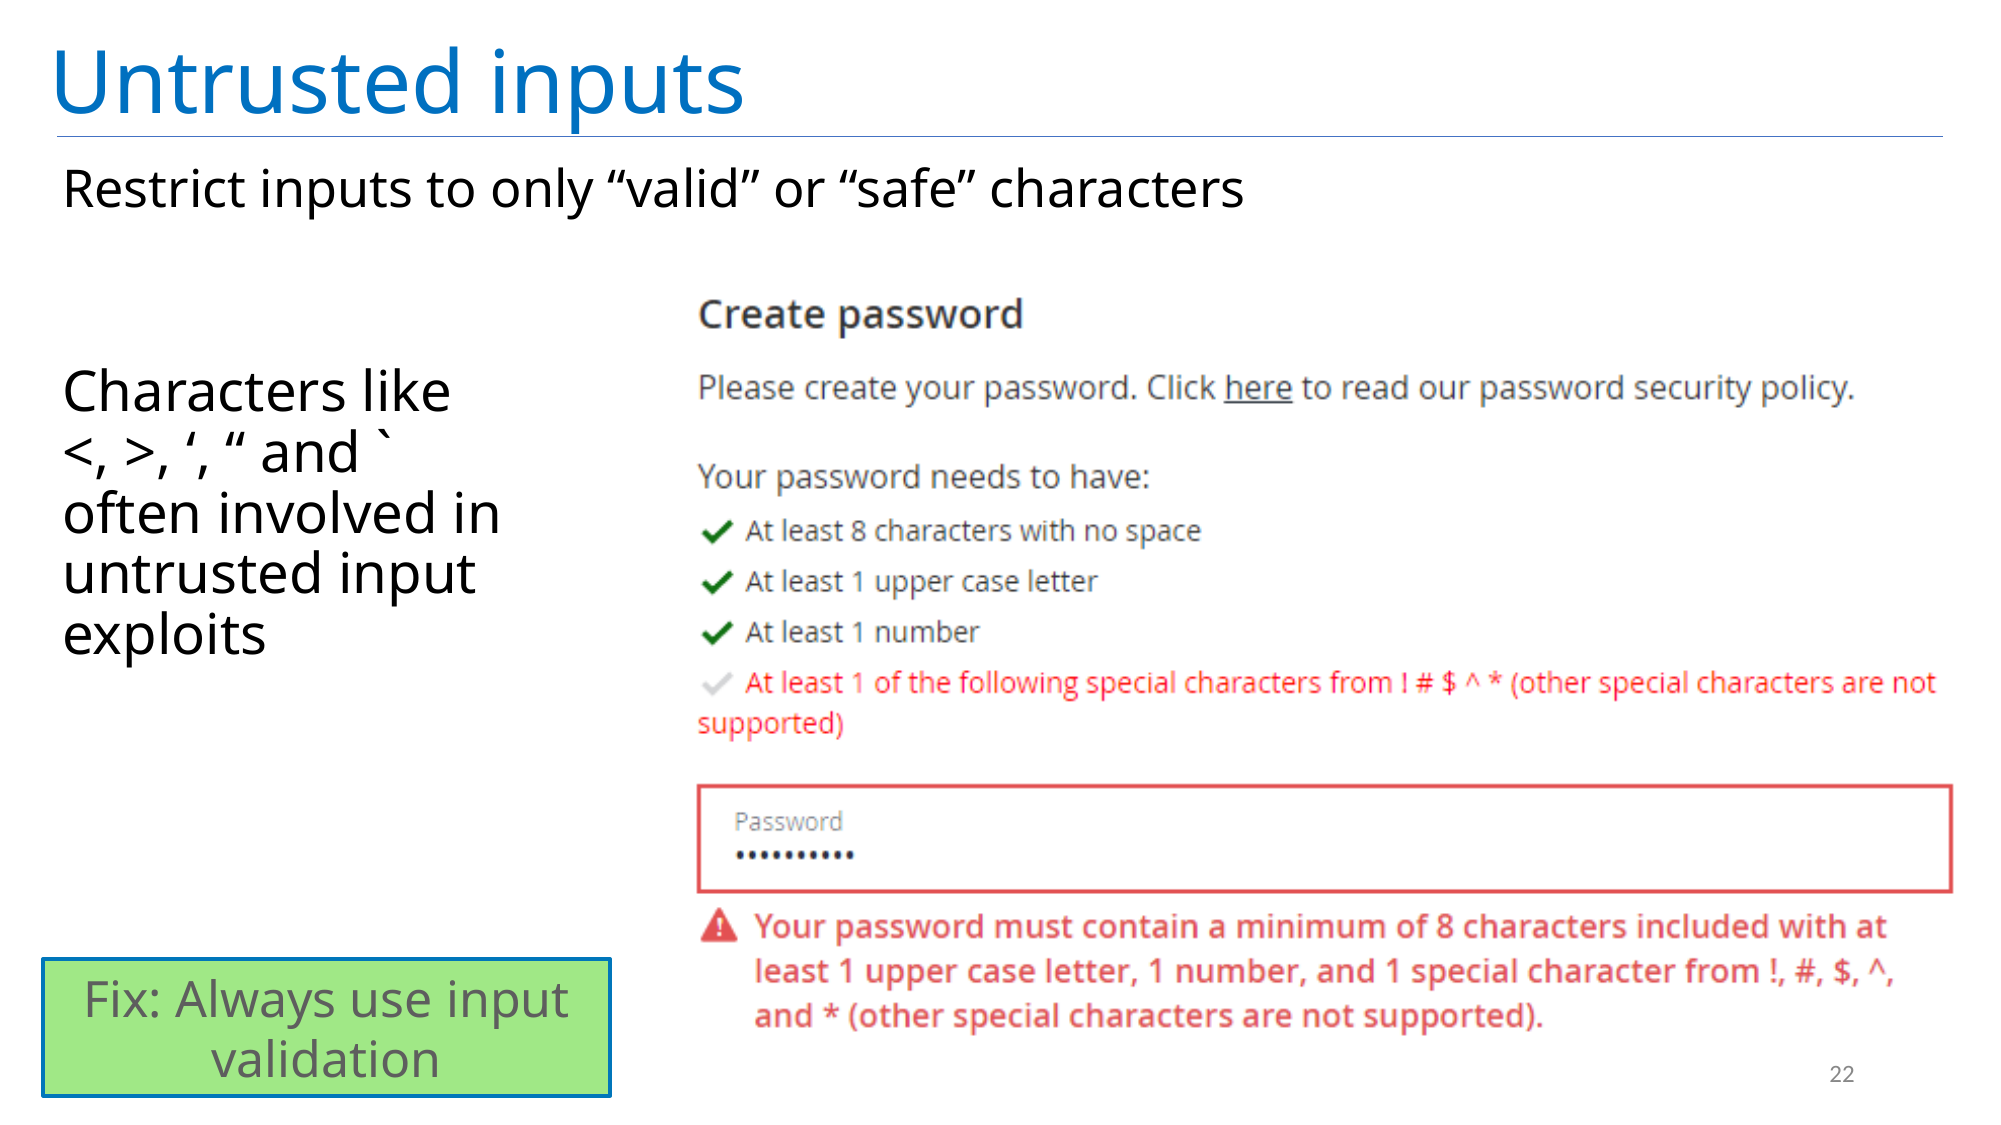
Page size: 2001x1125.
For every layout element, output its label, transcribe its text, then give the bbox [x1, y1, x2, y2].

text_box Fix: Always use input validation [43, 959, 610, 1096]
text_box Characters like <, >, ‘, “ and ` often involved in untrusted input exploits [54, 354, 547, 738]
slide_number 22 [1819, 1052, 1863, 1094]
title Untrusted inputs [41, 0, 2000, 141]
list Restrict inputs to only “valid” or “safe” characters [54, 154, 1975, 253]
picture [669, 270, 1990, 1052]
